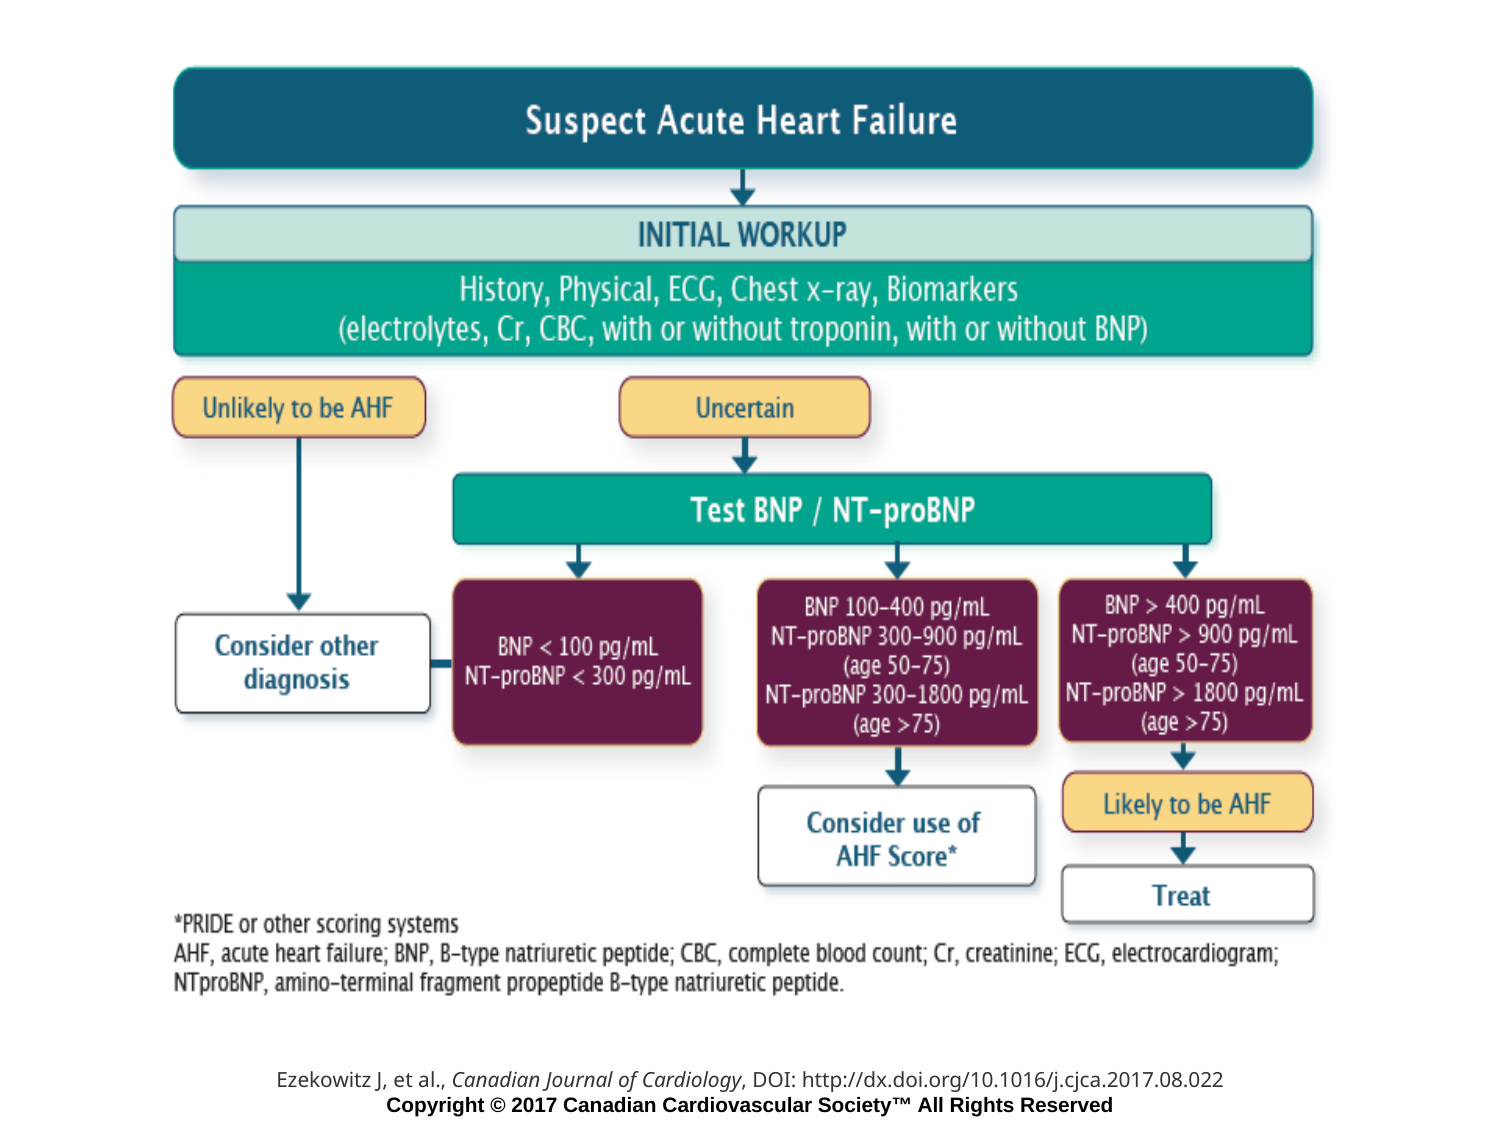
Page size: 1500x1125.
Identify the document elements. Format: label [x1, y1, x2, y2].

picture [163, 49, 1337, 1001]
